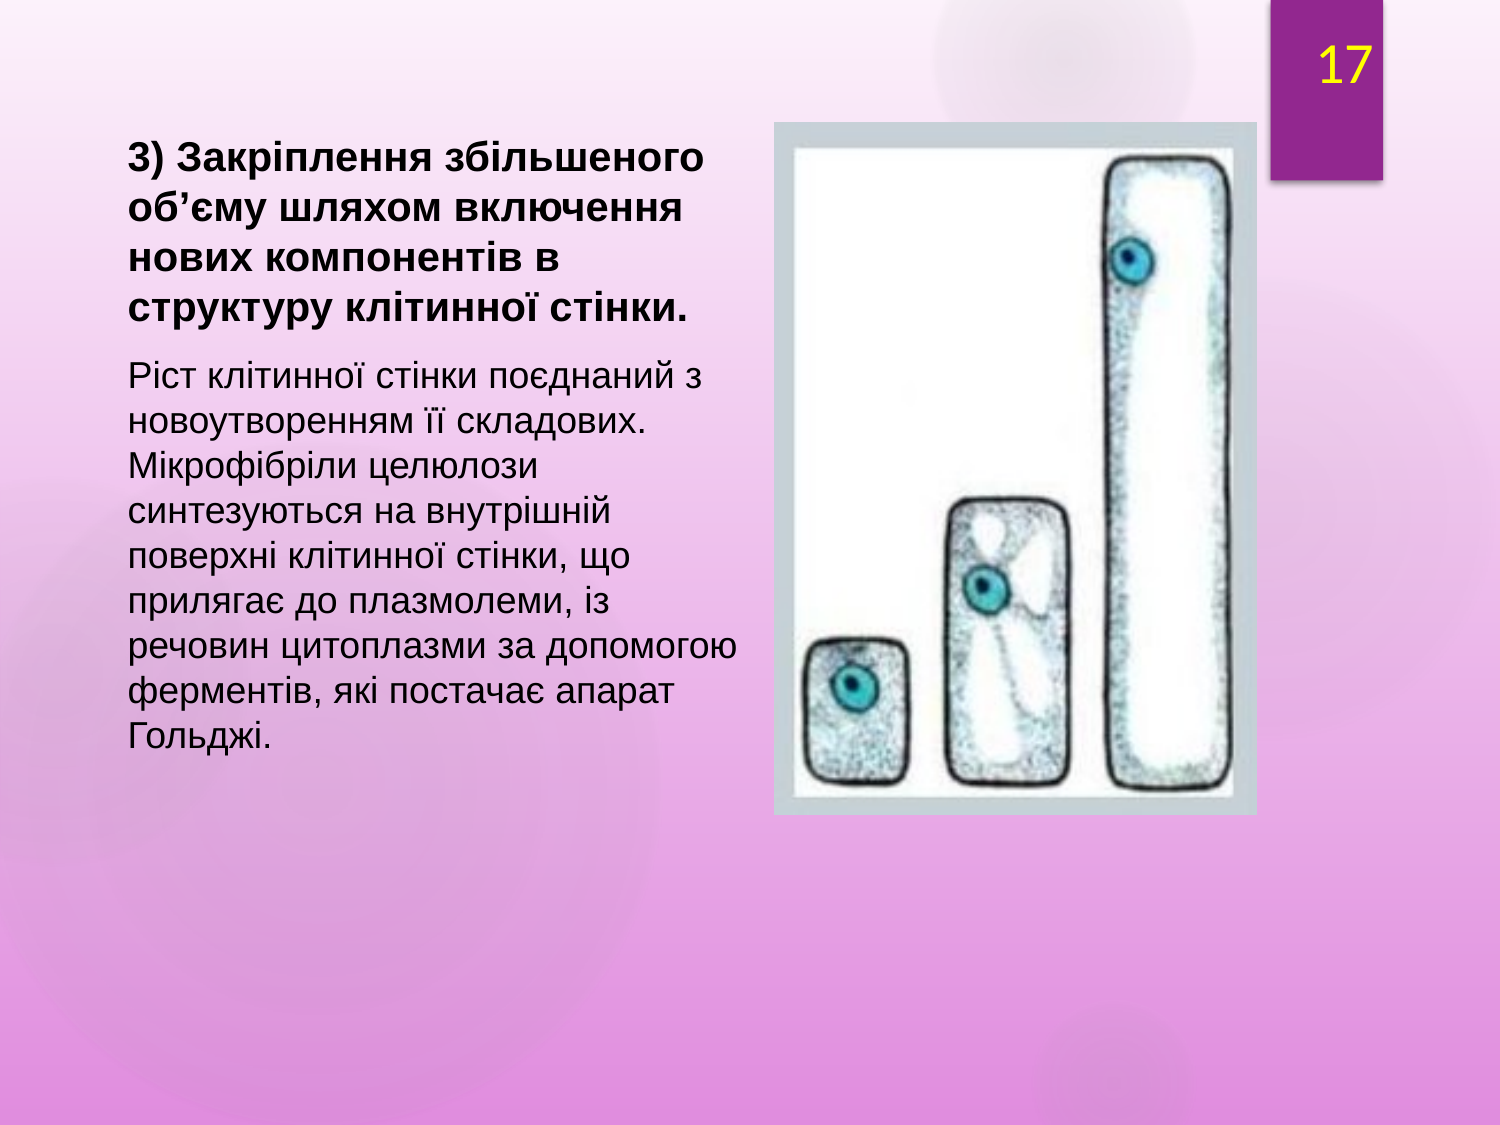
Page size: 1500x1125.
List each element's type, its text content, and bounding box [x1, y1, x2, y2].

picture [773, 121, 1257, 815]
slide_number 17 [1293, 2, 1397, 104]
list 3) Закріплення збільшеного об’єму шляхом включення нових компонентів в структуру клітинної стінки. Ріст клітинної стінки поєднаний з новоутворенням її складових. Мікрофібріли целюлози синтезуються на внутрішній поверхні клітинної стінки, що прилягає до плазмолеми, із речовин цитоплазми за допомогою ферментів, які постачає апарат Гольджі. [112, 122, 772, 819]
